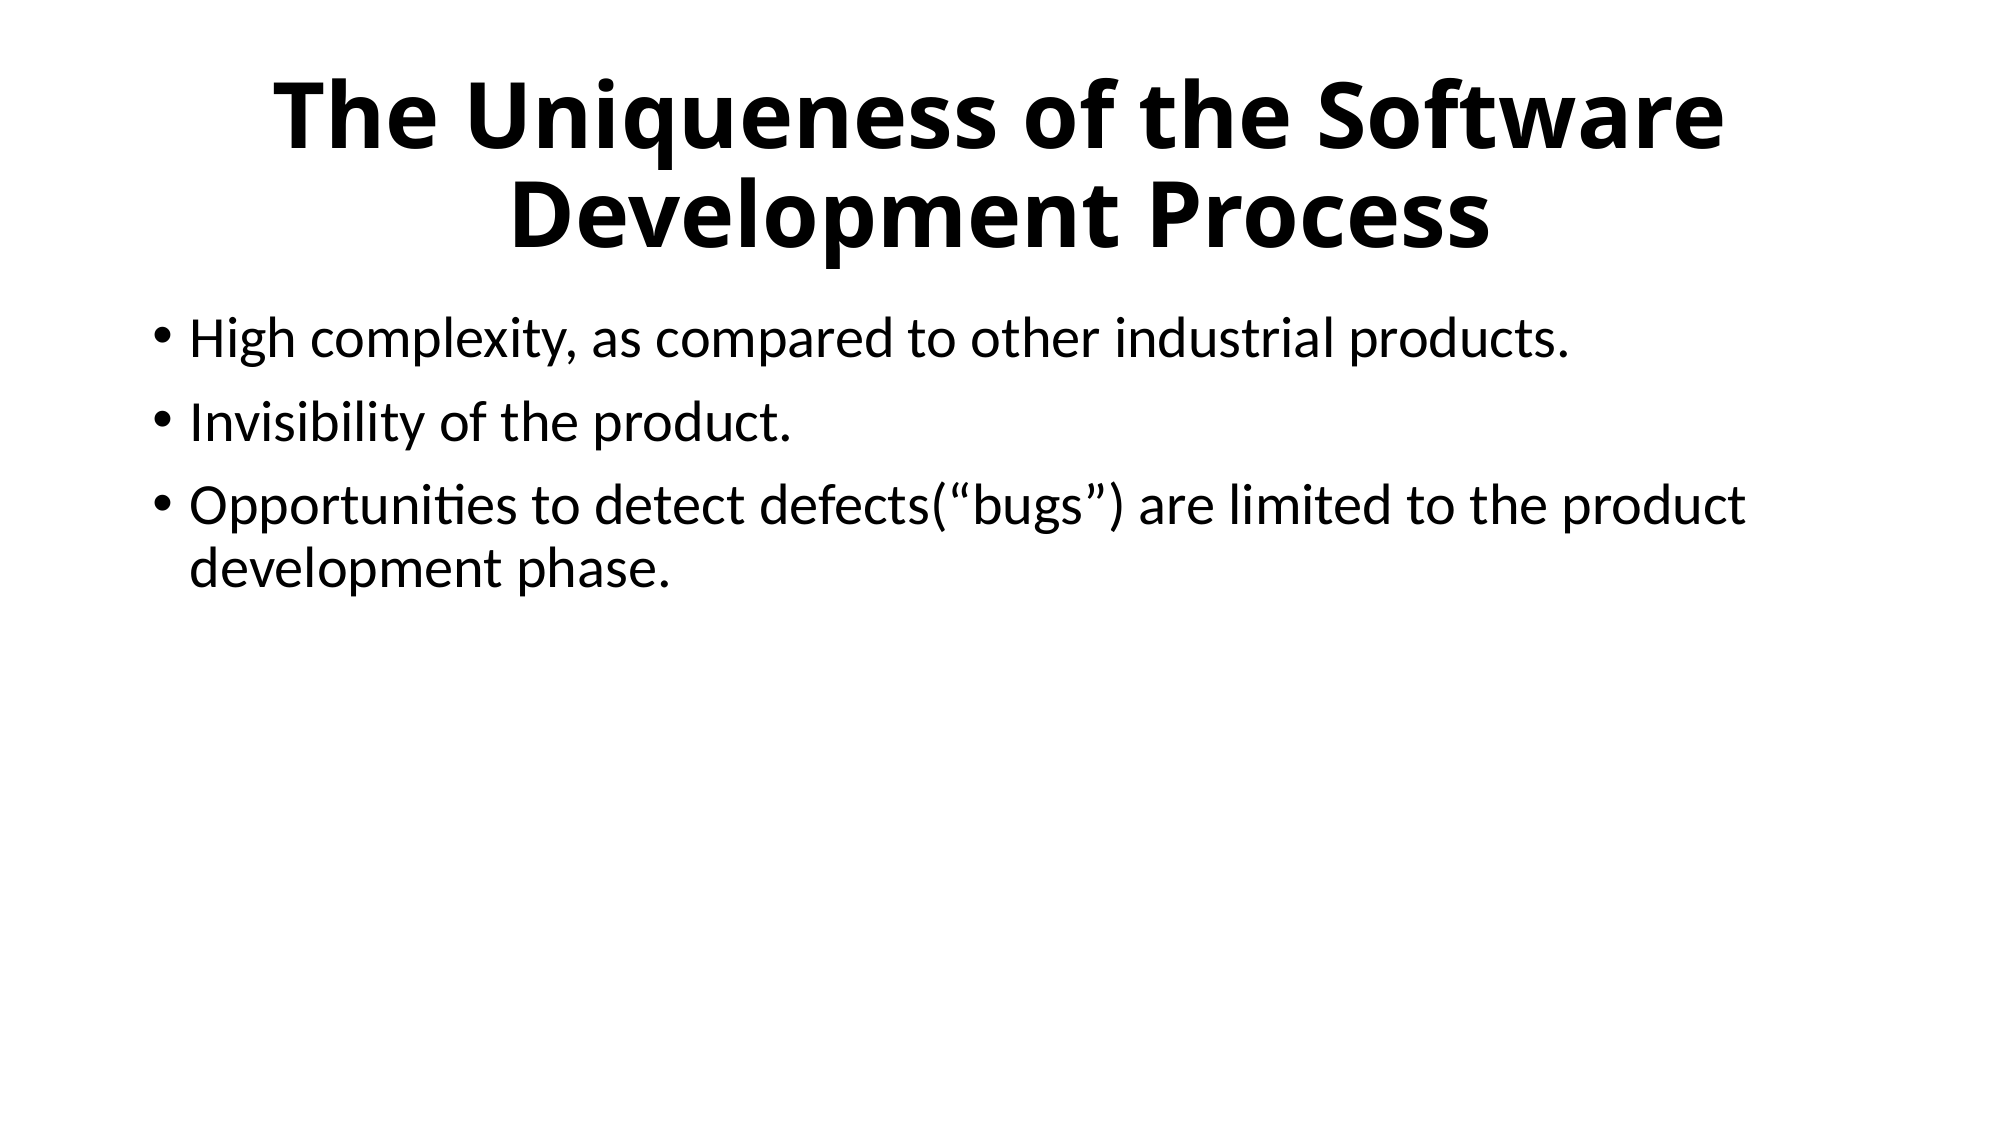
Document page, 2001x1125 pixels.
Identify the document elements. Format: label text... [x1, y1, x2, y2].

list High complexity, as compared to other industrial products. Invisibility of the product. Opportunities to detect defects(“bugs”) are limited to the product development phase. [137, 299, 1863, 1014]
title The Uniqueness of the Software Development Process [137, 59, 1863, 278]
